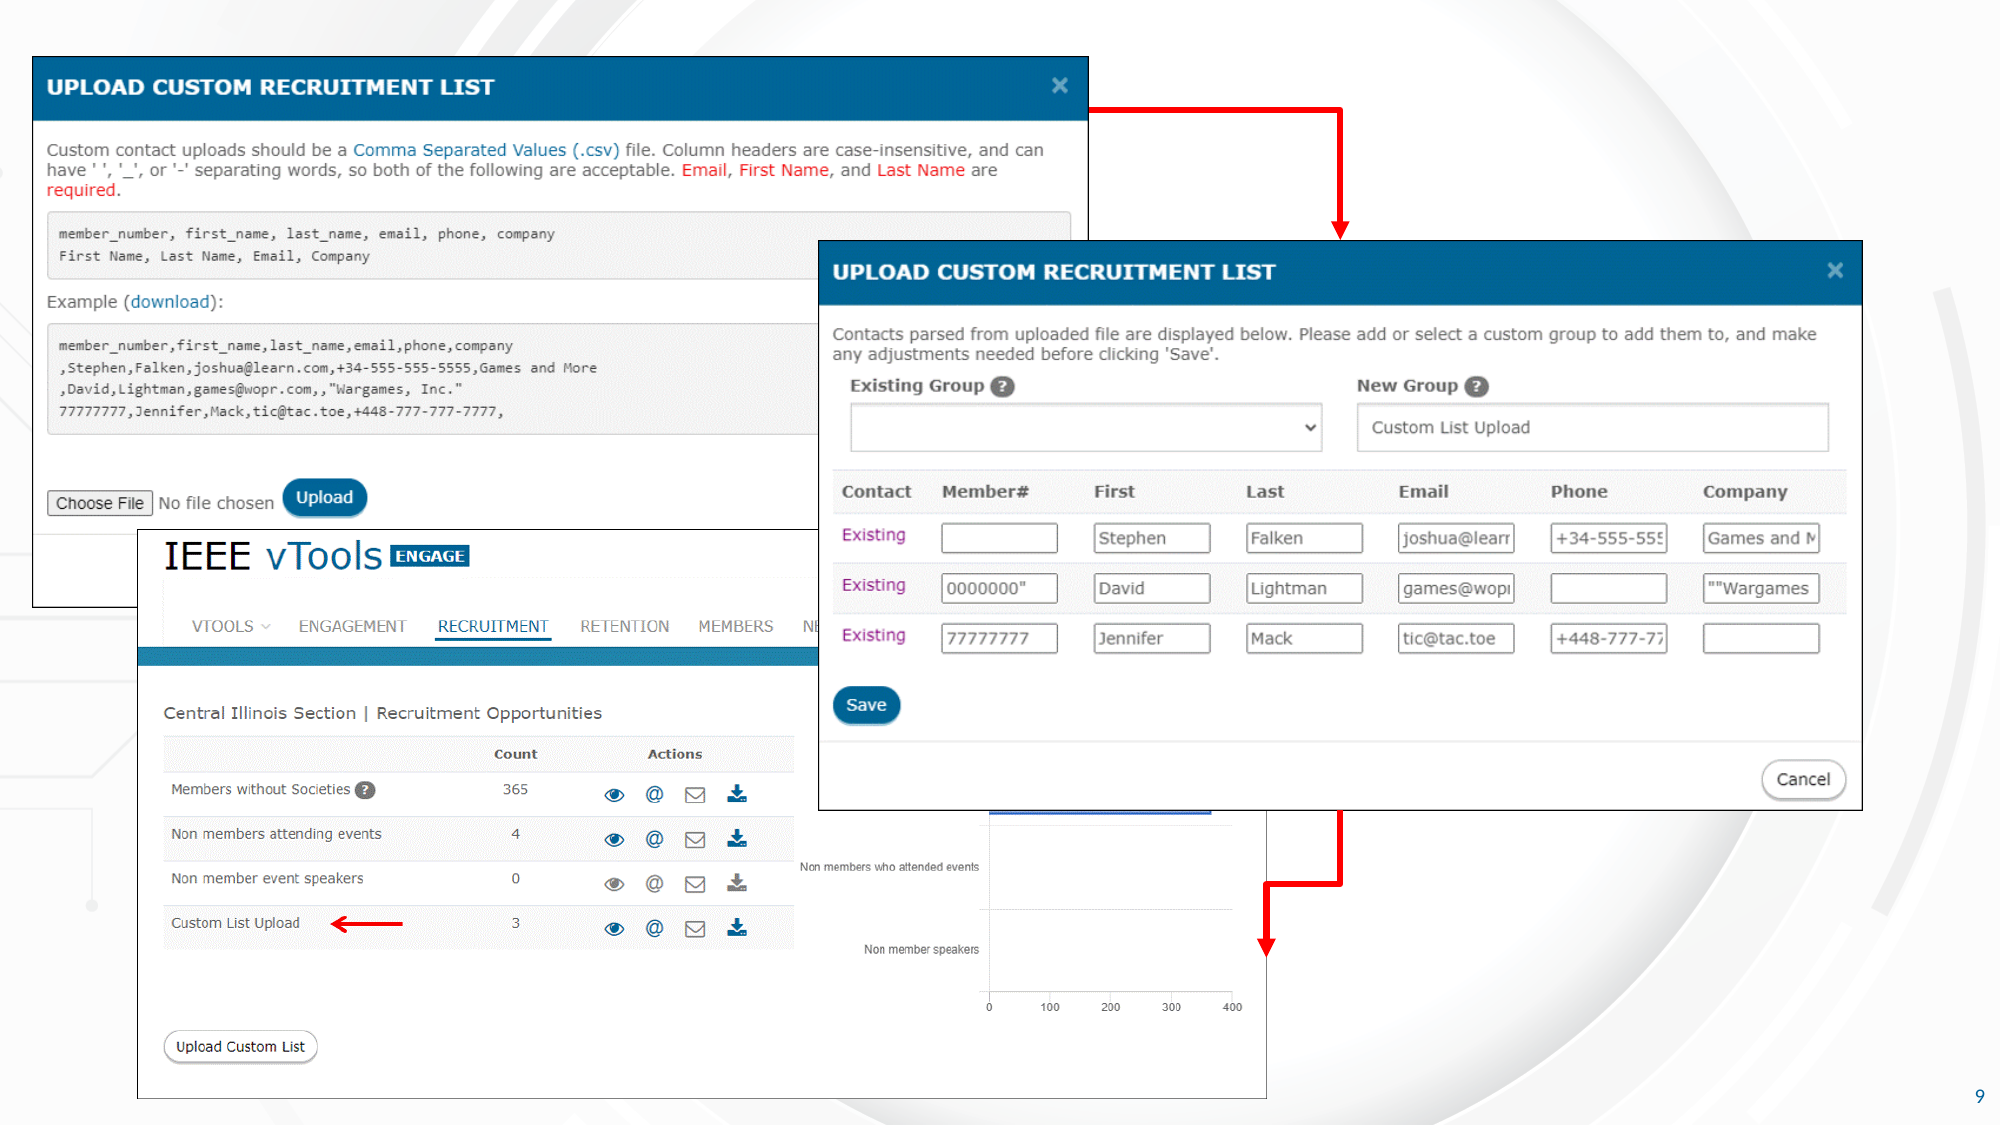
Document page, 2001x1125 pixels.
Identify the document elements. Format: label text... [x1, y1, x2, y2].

picture [0, 0, 2000, 1125]
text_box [1088, 109, 1341, 241]
slide_number 9 [1550, 1065, 2000, 1125]
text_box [1229, 846, 1378, 922]
